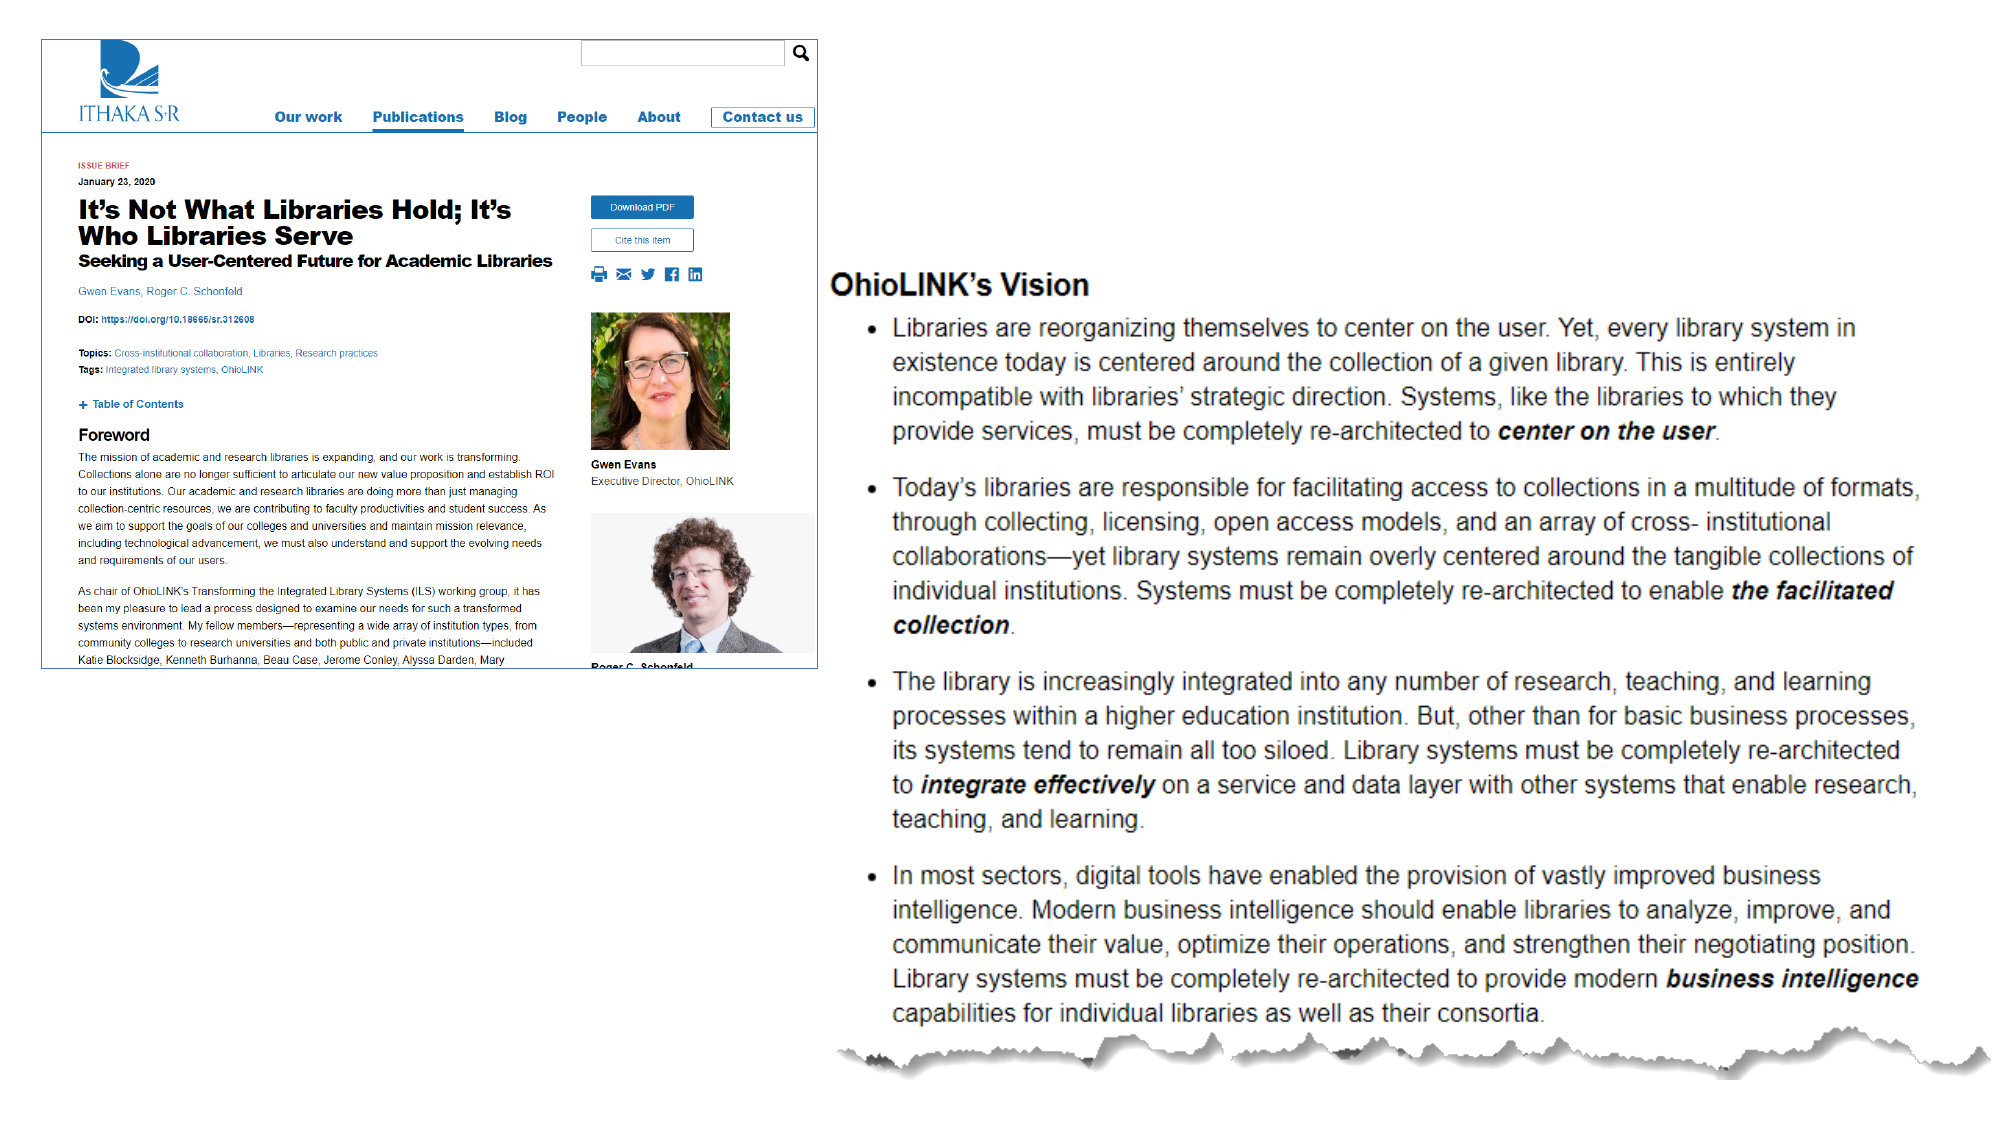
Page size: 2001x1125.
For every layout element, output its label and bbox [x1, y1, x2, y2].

list [41, 39, 818, 669]
picture [823, 257, 1991, 1080]
